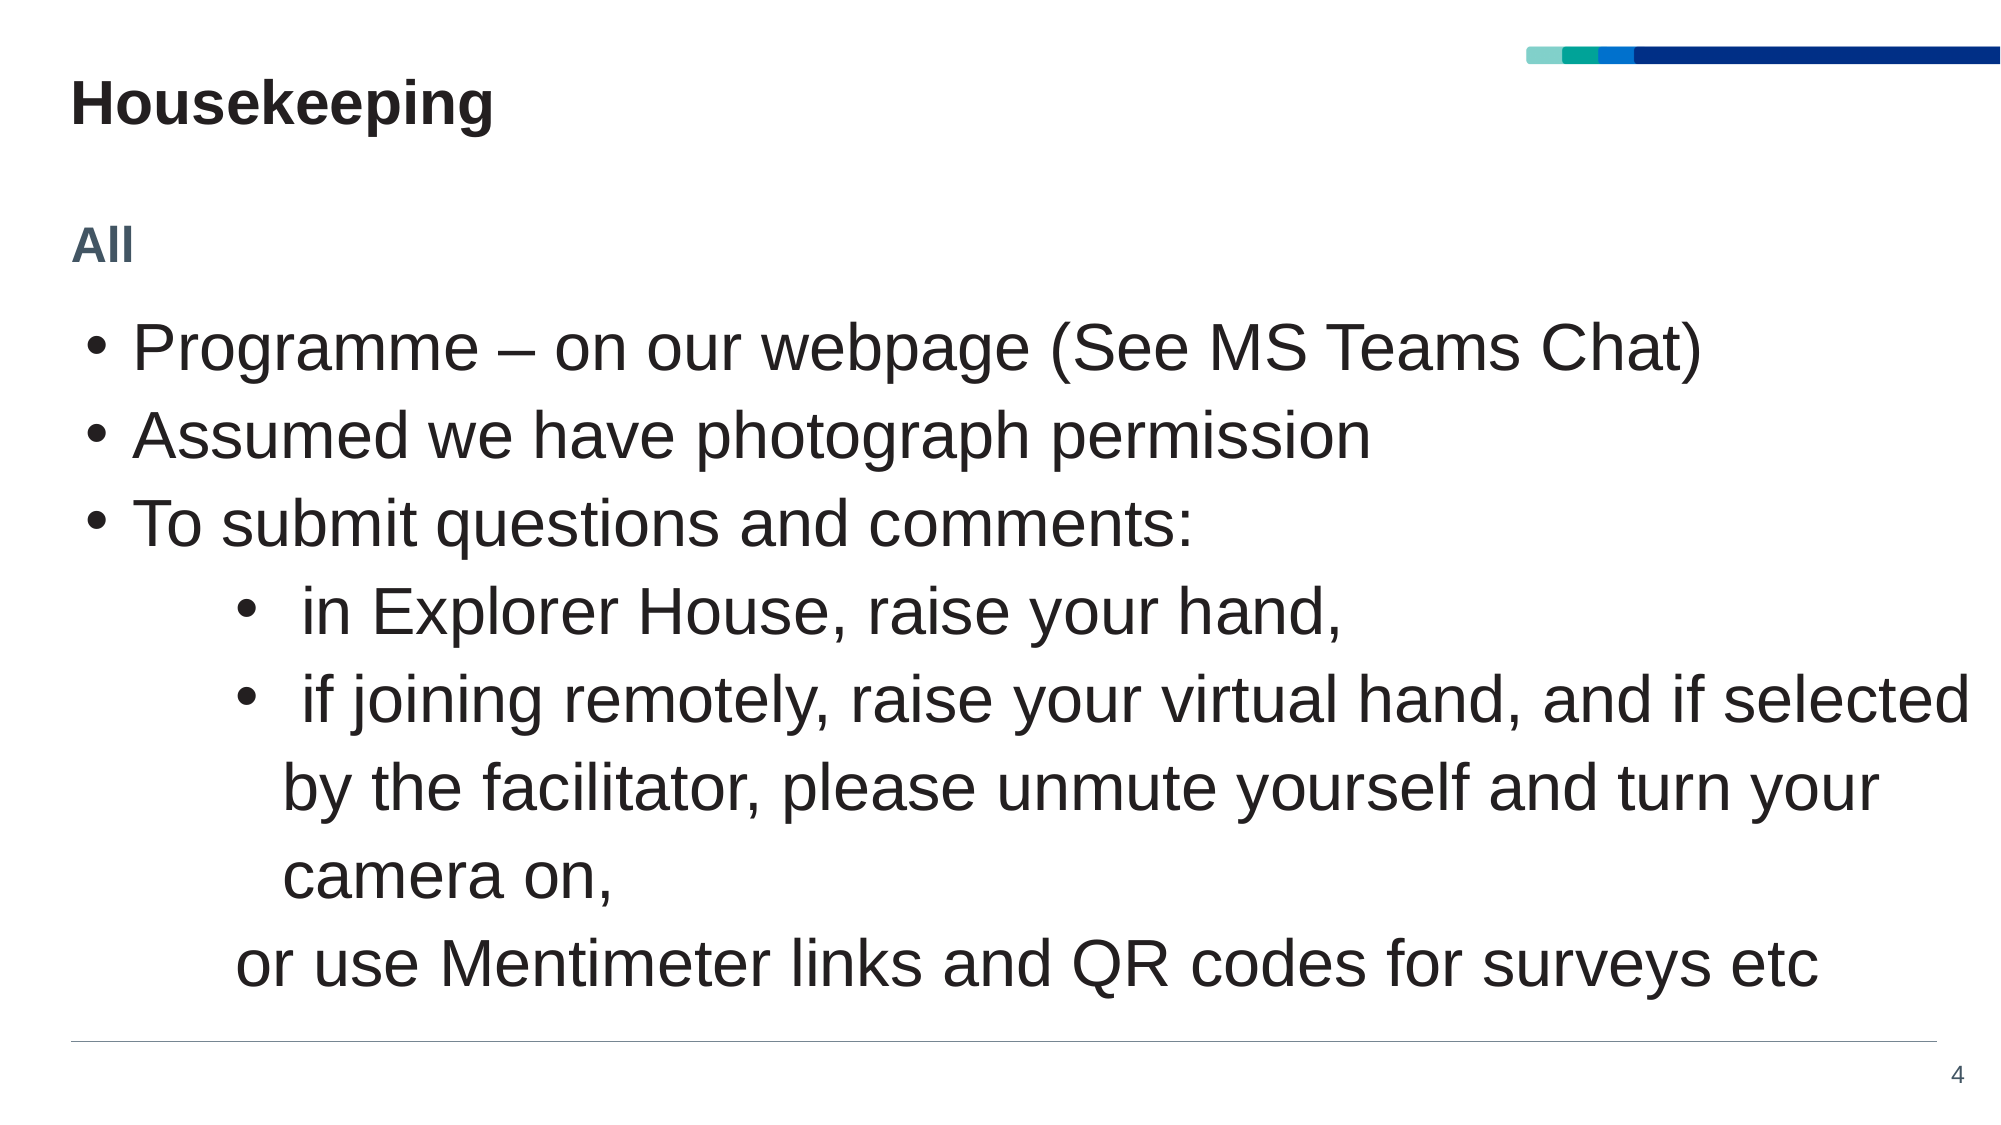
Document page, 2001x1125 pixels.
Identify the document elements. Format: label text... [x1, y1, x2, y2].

list All [70, 213, 1884, 288]
picture [1513, 41, 2001, 71]
title Housekeeping [70, 70, 1942, 213]
text_box Programme – on our webpage (See MS Teams Chat) Assumed we have photograph permission To submit questions and comments: in Explorer House, raise your hand, if joining remotely, raise your virtual hand, and if selected by the facilitator, please unmute yourself and turn your camera on, or use Mentimeter links and QR codes for surveys etc [70, 288, 2000, 1125]
